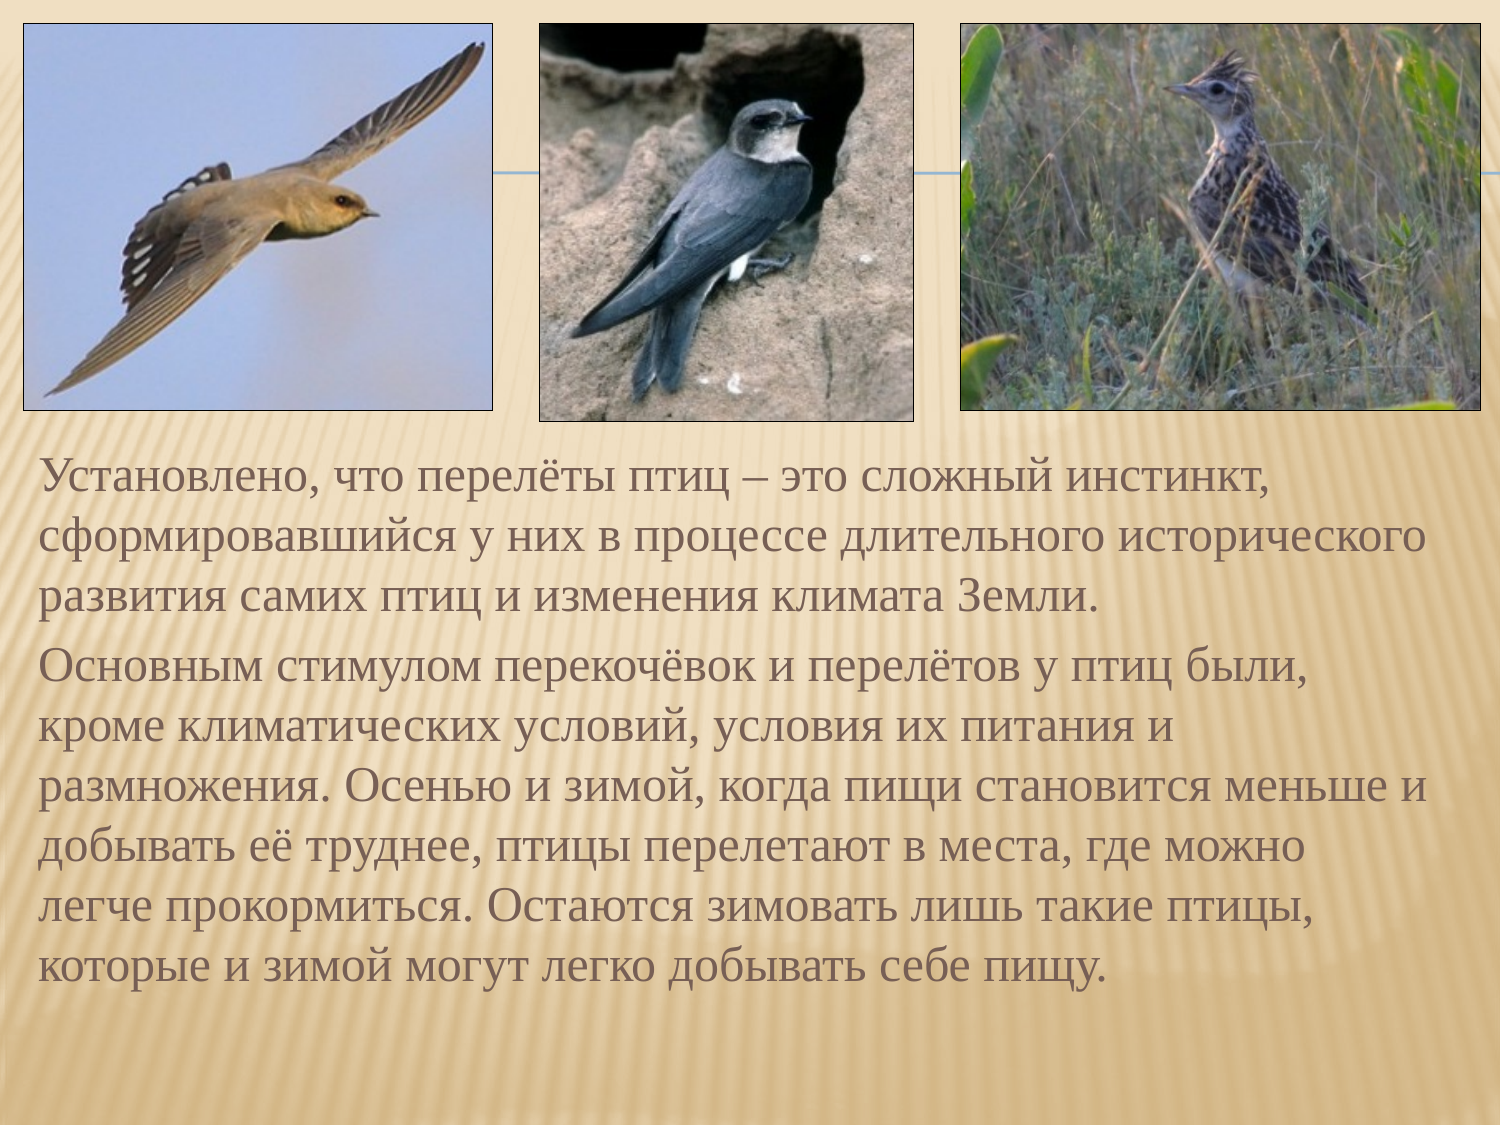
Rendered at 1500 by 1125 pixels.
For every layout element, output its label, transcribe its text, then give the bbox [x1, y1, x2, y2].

list Установлено, что перелёты птиц – это сложный инстинкт, сформировавшийся у них в процессе длительного исторического развития самих птиц и изменения климата Земли. Основным стимулом перекочёвок и перелётов у птиц были, кроме климатических условий, условия их питания и размножения. Осенью и зимой, когда пищи становится меньше и добывать её труднее, птицы перелетают в места, где можно легче прокормиться. Остаются зимовать лишь такие птицы, которые и зимой могут легко добывать себе пищу. [23, 433, 1449, 1055]
picture [538, 23, 915, 423]
picture [23, 23, 493, 411]
picture [960, 23, 1481, 411]
